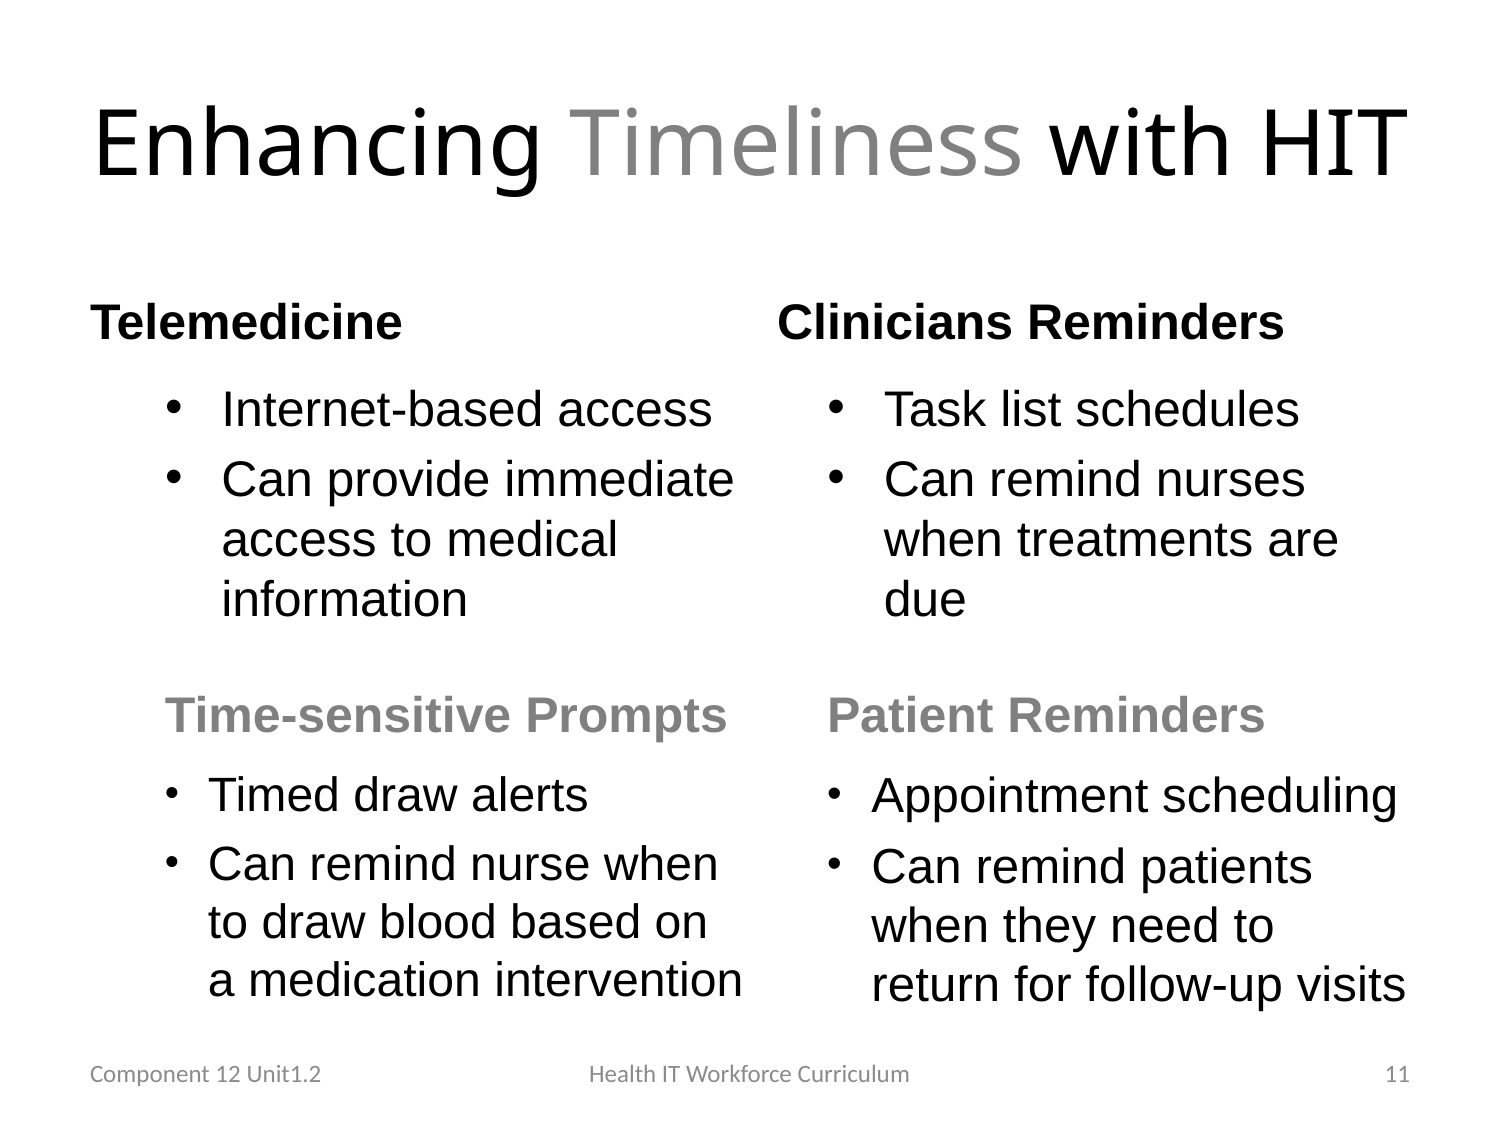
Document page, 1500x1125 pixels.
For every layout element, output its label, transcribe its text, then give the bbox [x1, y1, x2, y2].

list Clinicians Reminders [761, 251, 1426, 357]
slide_number 11 [1074, 1042, 1425, 1103]
list Telemedicine [74, 251, 738, 357]
text_box Time-sensitive Prompts [149, 624, 763, 750]
slide_number Component 12 Unit1.2 [75, 1042, 425, 1103]
title Enhancing Timeliness with HIT [74, 44, 1426, 233]
list Task list schedules Can remind nurses when treatments are due [812, 368, 1426, 638]
text_box Appointment scheduling Can remind patients when they need to return for follow-up visits [812, 756, 1425, 1025]
text_box Patient Reminders [812, 624, 1425, 750]
footer Health IT Workforce Curriculum [512, 1042, 988, 1103]
text_box Timed draw alerts Can remind nurse when to draw blood based on a medication intervention [149, 756, 763, 1038]
list Internet-based access Can provide immediate access to medical information [149, 368, 763, 624]
